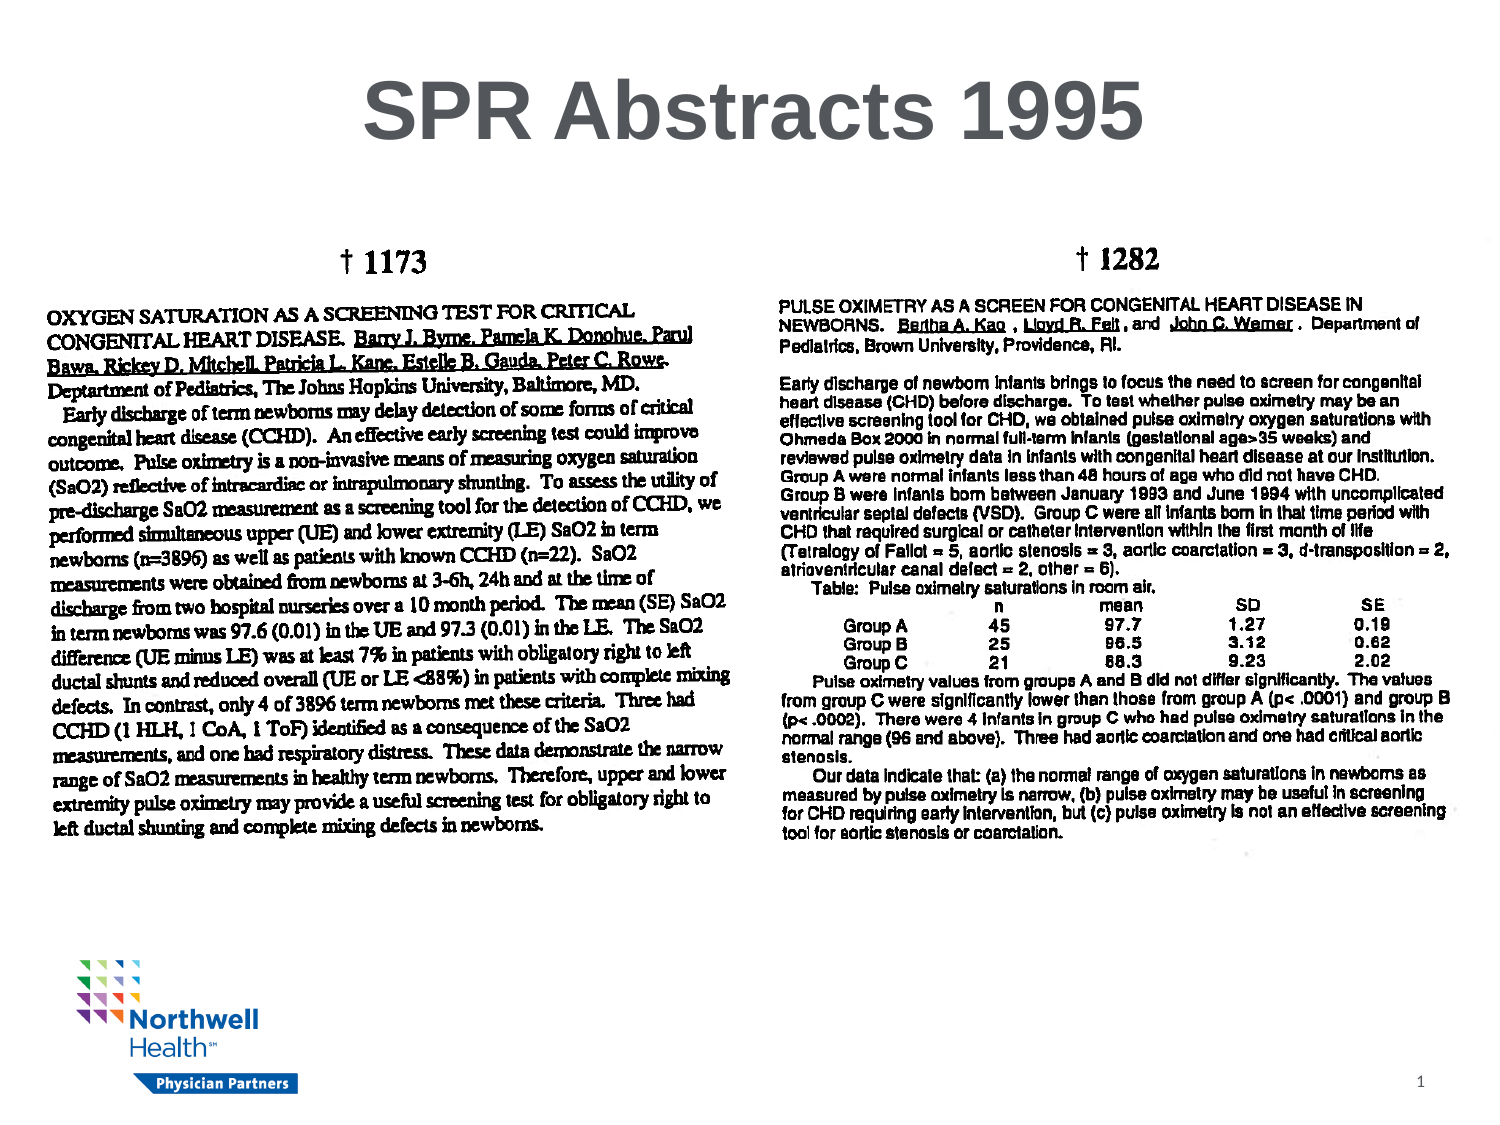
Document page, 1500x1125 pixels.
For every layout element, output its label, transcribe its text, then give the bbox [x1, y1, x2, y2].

text_box SPR Abstracts 1995 [63, 48, 1444, 164]
picture [74, 957, 299, 1095]
picture [20, 236, 1496, 859]
slide_number 1 [1303, 1045, 1425, 1092]
